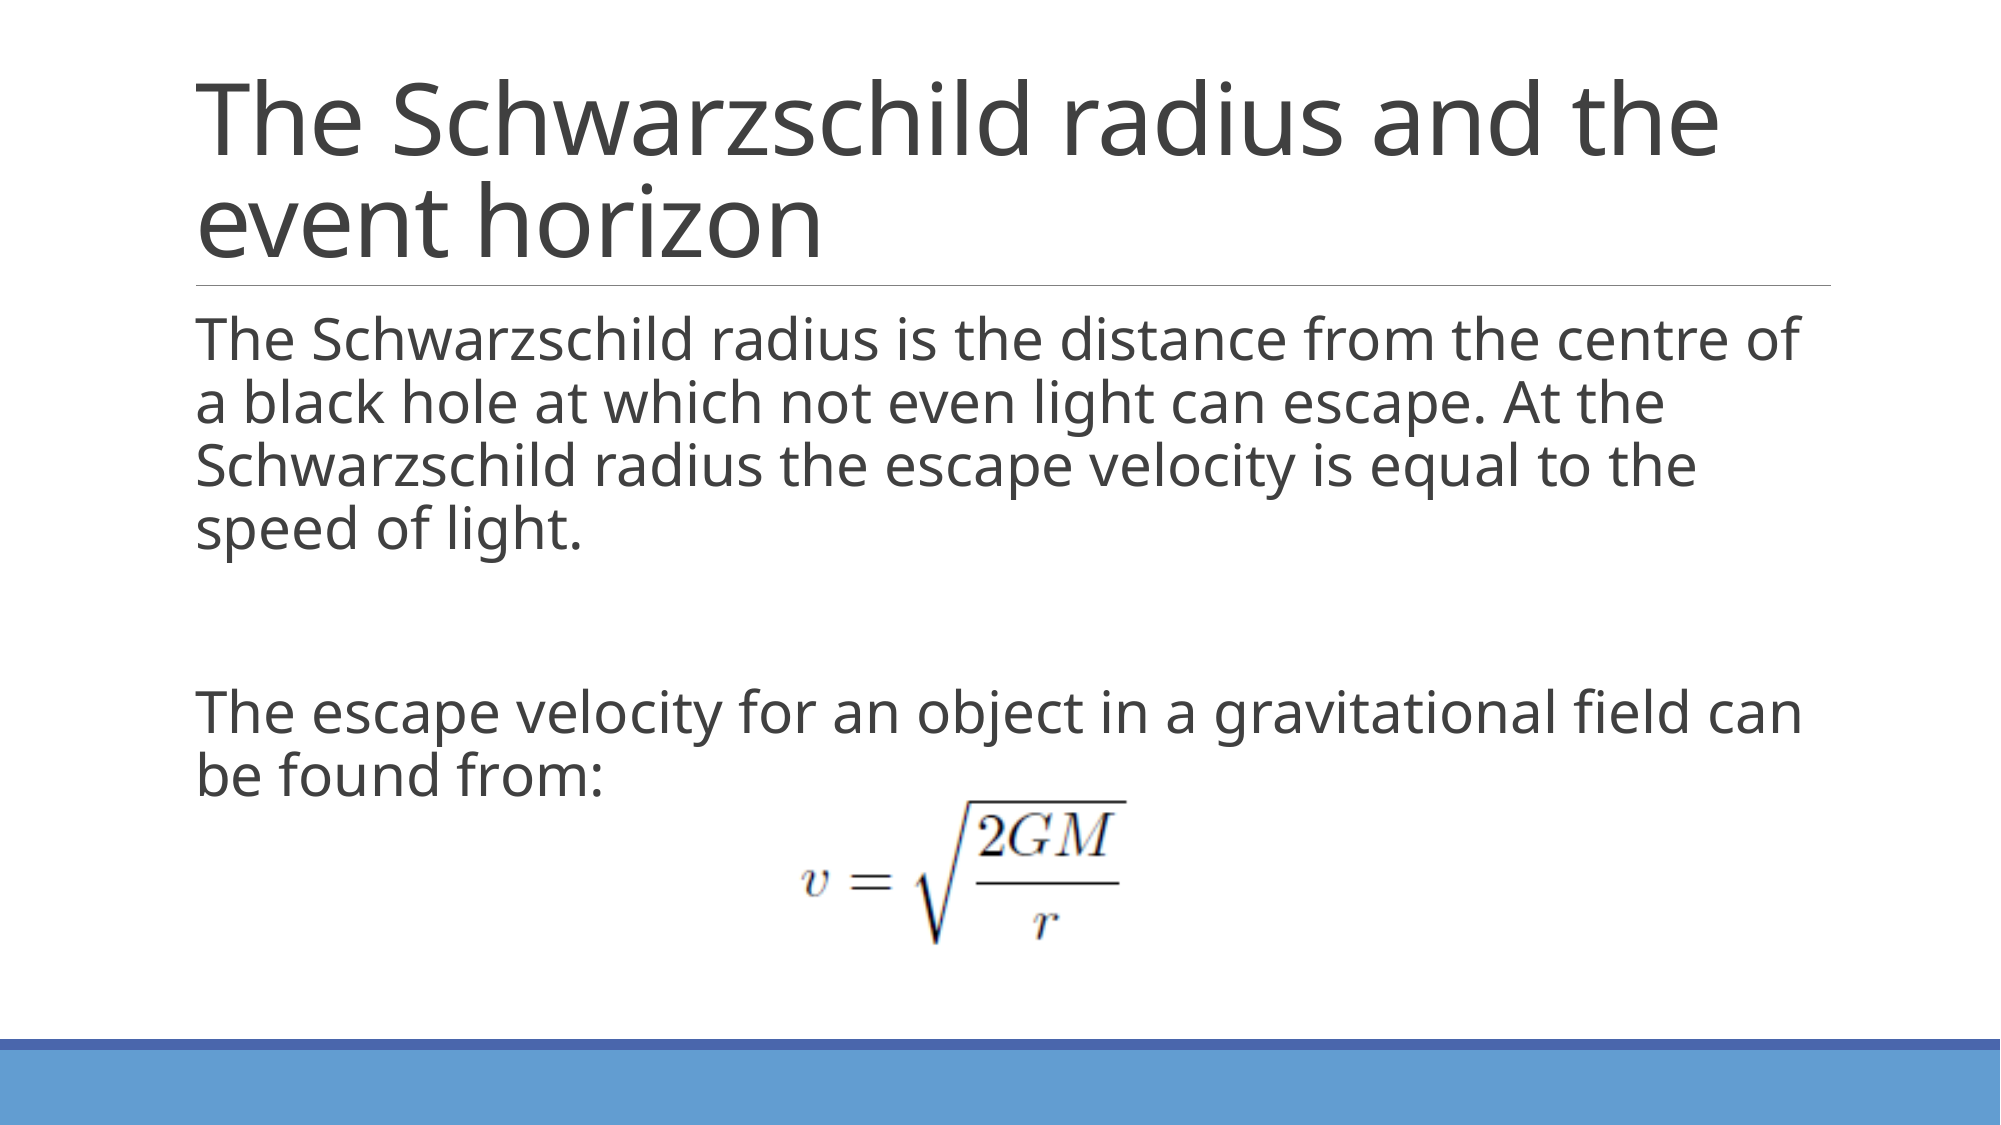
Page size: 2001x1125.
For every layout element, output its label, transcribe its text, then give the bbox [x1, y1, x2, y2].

title The Schwarzschild radius and the event horizon [180, 47, 1830, 285]
list The Schwarzschild radius is the distance from the centre of a black hole at which not even light can escape. At the Schwarzschild radius the escape velocity is equal to the speed of light. The escape velocity for an object in a gravitational field can be found from: [180, 302, 1830, 963]
picture [749, 755, 1163, 982]
